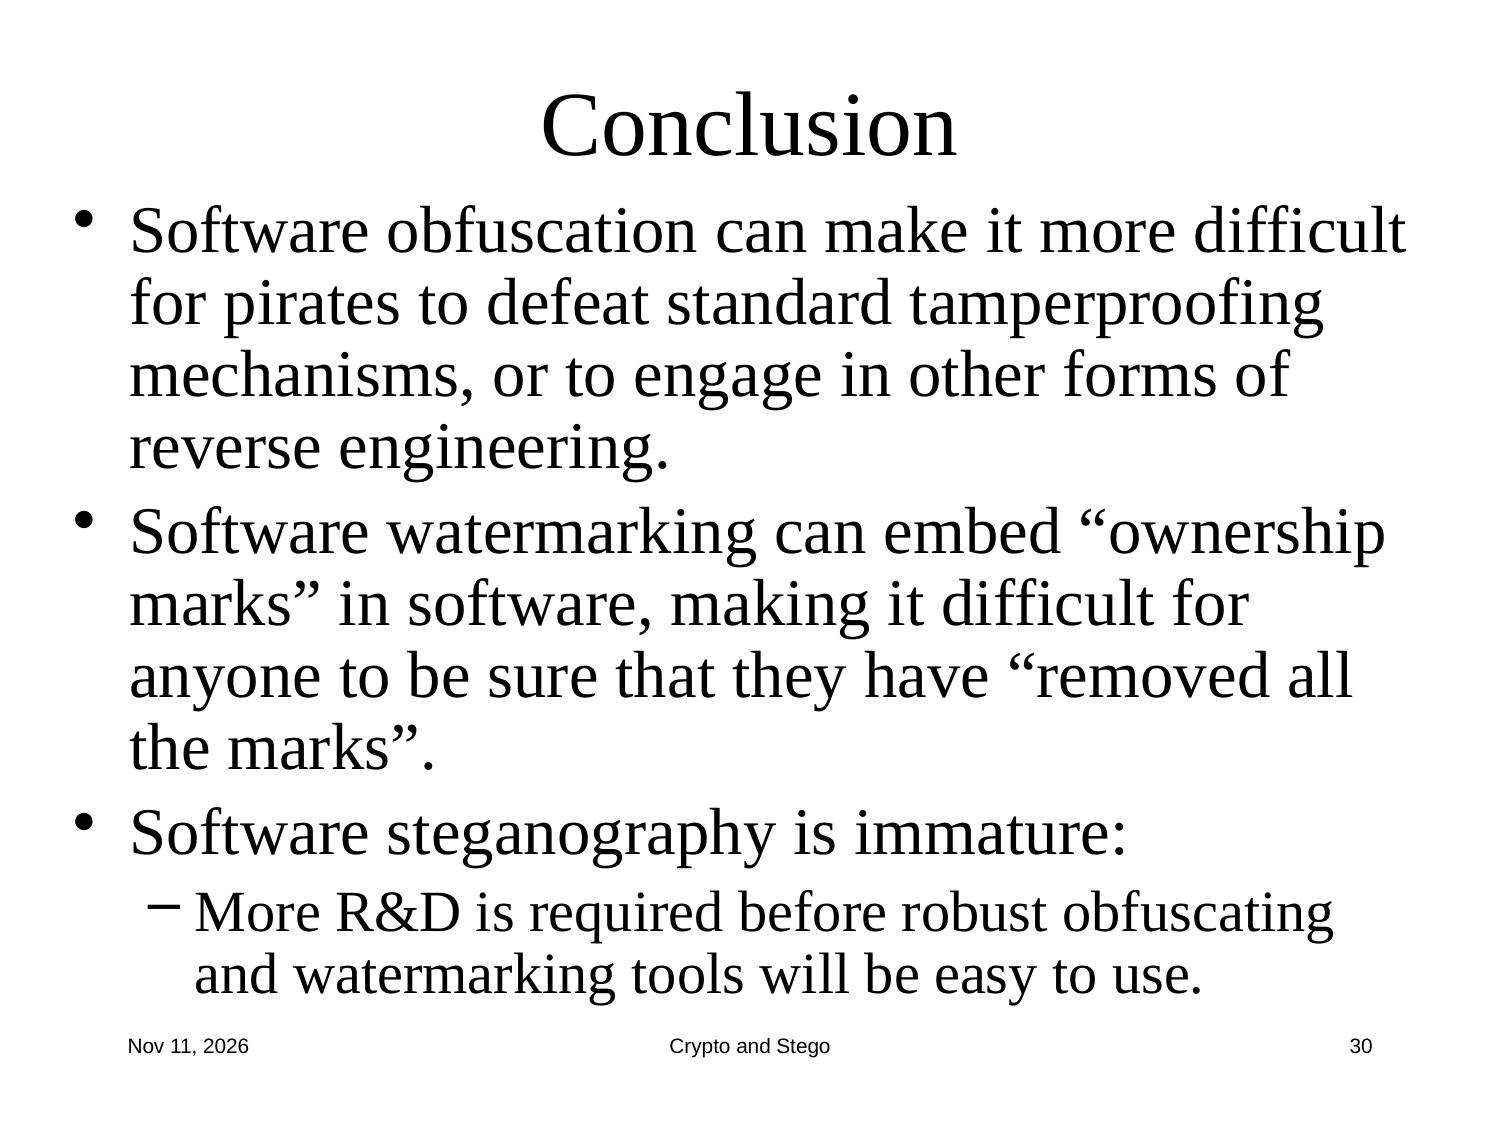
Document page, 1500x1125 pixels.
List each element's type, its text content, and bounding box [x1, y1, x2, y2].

footer Crypto and Stego [512, 1024, 988, 1101]
slide_number 30 [1074, 1024, 1388, 1101]
title Conclusion [112, 24, 1388, 187]
slide_number 1-Aug-16 [112, 1024, 426, 1101]
list Software obfuscation can make it more difficult for pirates to defeat standard tamperproofing mechanisms, or to engage in other forms of reverse engineering. Software watermarking can embed “ownership marks” in software, making it difficult for anyone to be sure that they have “removed all the marks”. Software steganography is immature: More R&D is required before robust obfuscating and watermarking tools will be easy to use. [57, 187, 1446, 1025]
